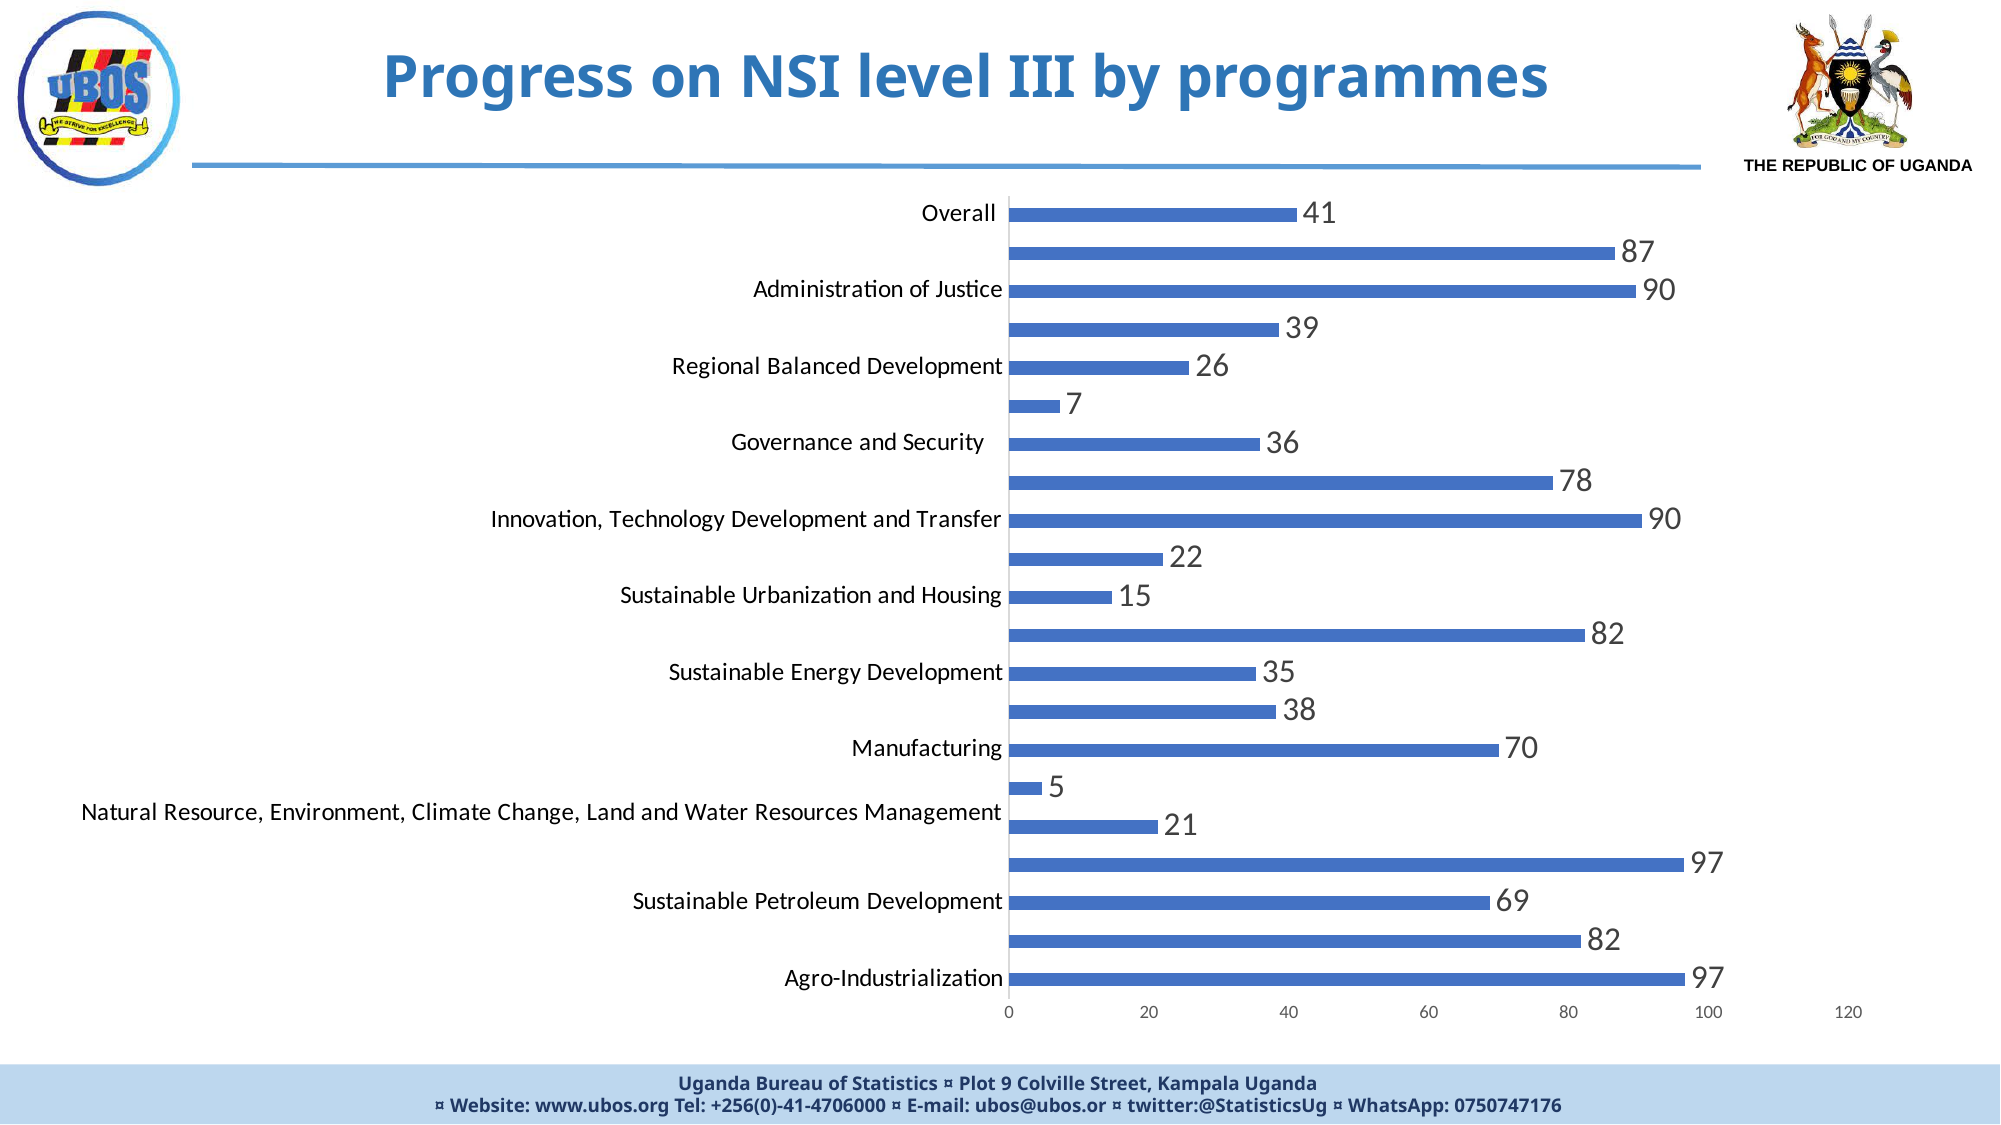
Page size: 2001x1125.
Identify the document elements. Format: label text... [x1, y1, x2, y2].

picture [0, 0, 194, 193]
picture [1787, 14, 1913, 148]
text_box Progress on NSI level III by programmes [226, 39, 1721, 122]
chart [44, 178, 1900, 1041]
